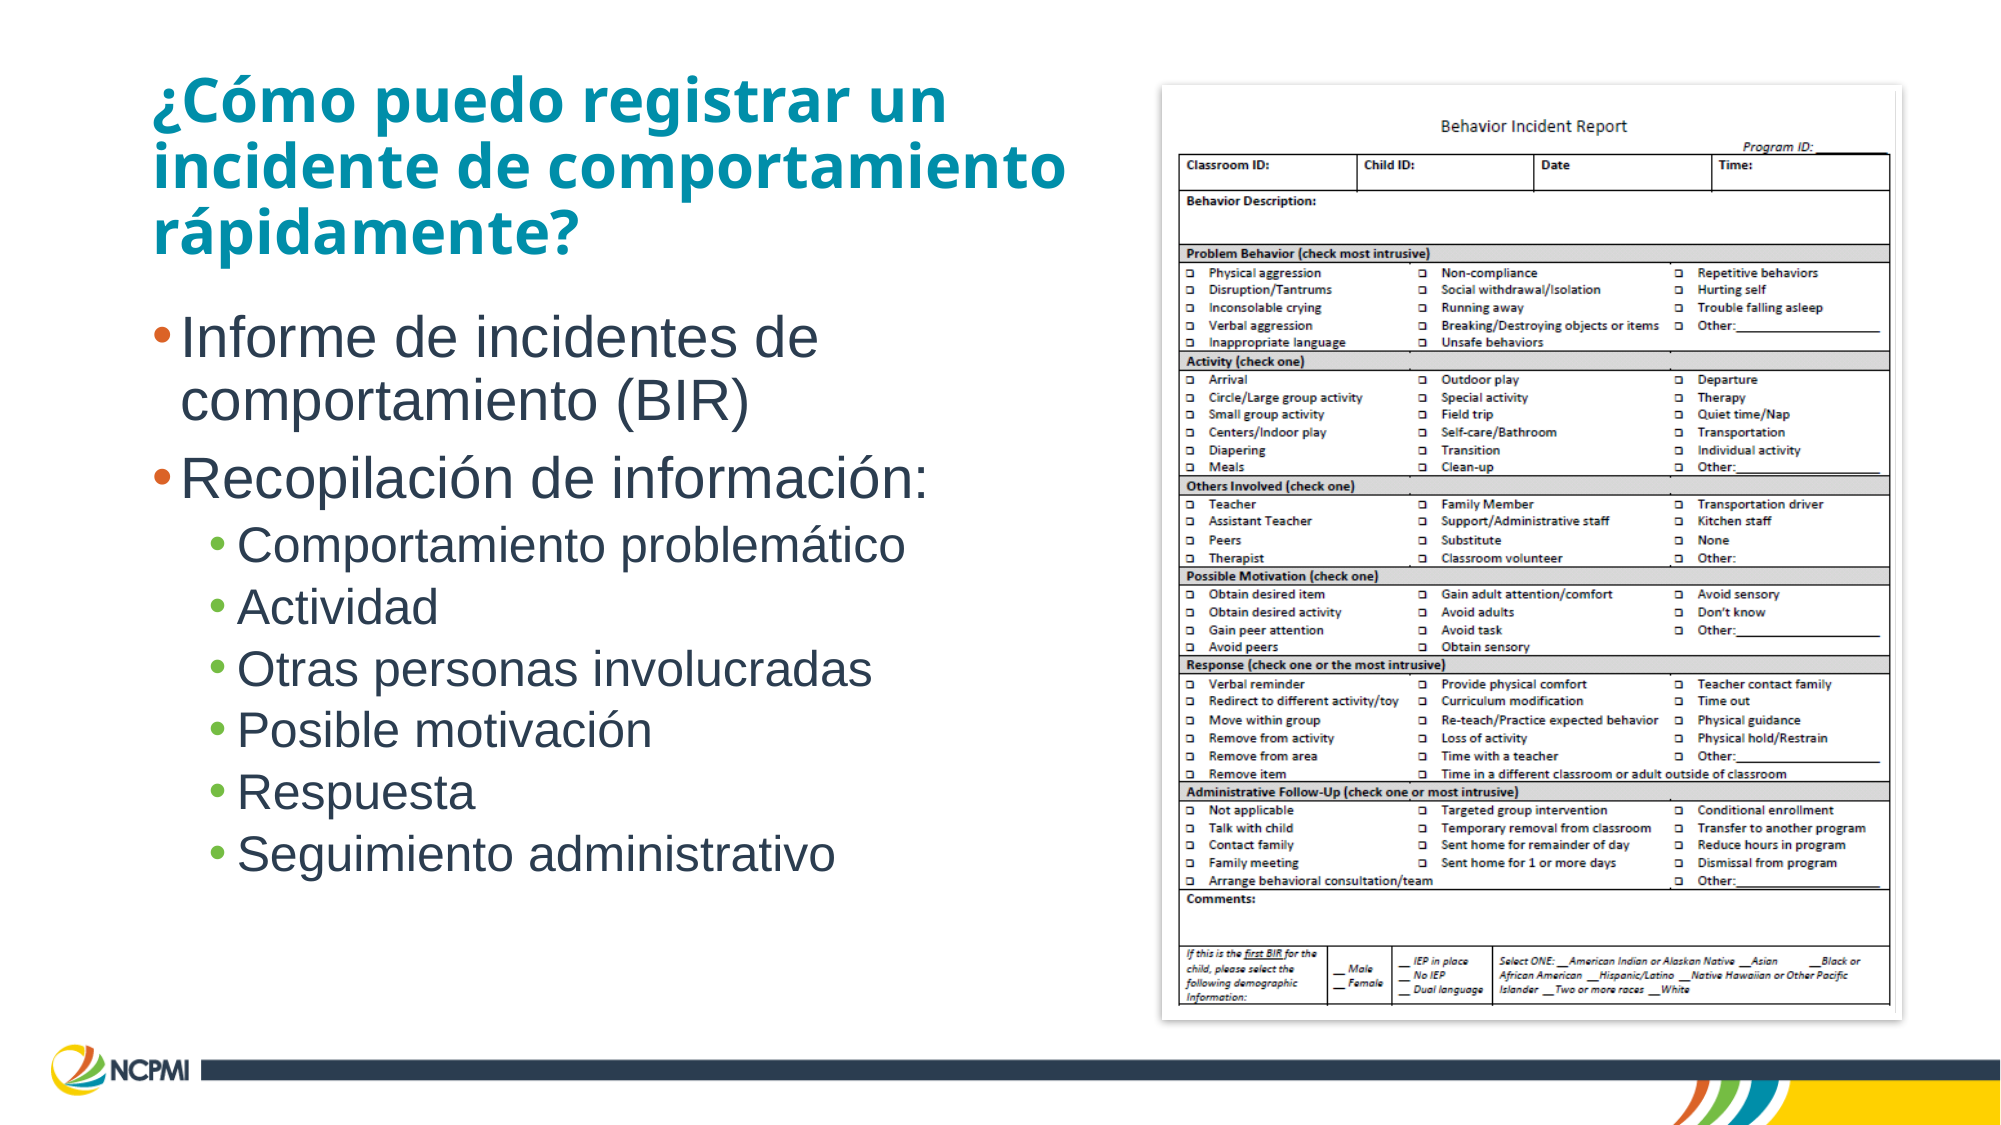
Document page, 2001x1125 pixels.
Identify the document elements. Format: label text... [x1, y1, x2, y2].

picture [0, 0, 2001, 1125]
list Informe de incidentes de comportamiento (BIR) Recopilación de información: Comportamiento problemático Actividad Otras personas involucradas Posible motivación Respuesta Seguimiento administrativo [137, 299, 988, 1014]
title ¿Cómo puedo registrar un incidente de comportamiento rápidamente? [137, 59, 1168, 278]
